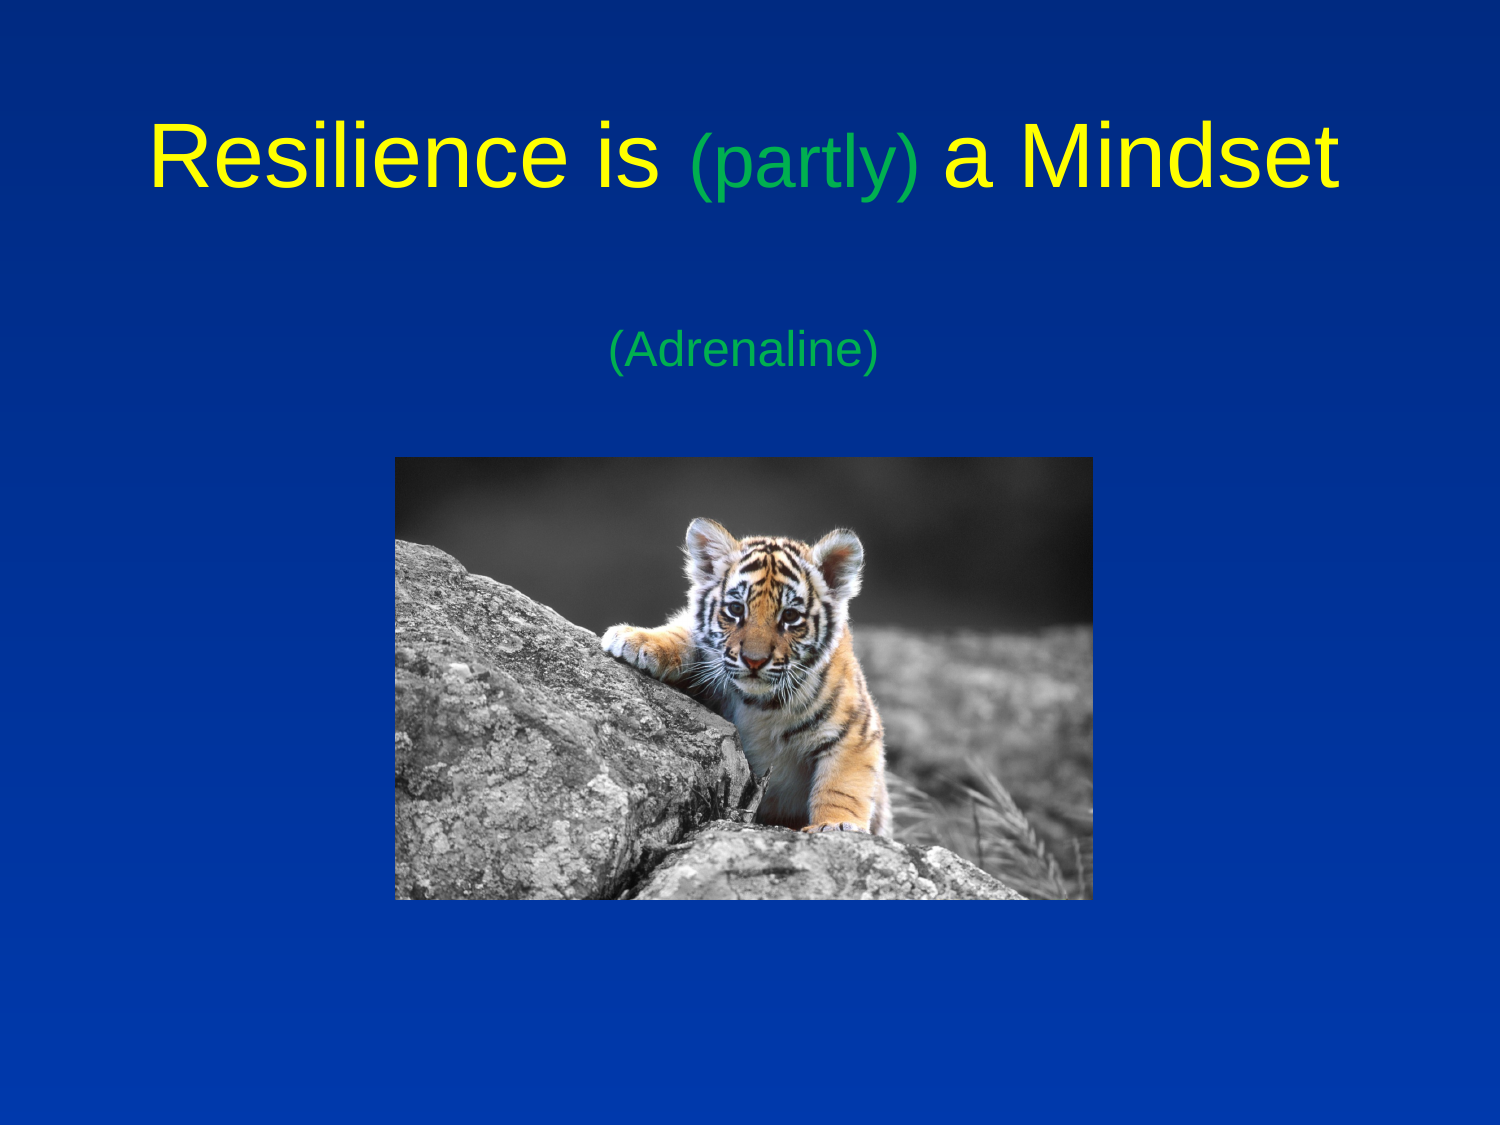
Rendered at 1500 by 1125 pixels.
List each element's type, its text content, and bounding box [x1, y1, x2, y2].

picture [274, 457, 1213, 901]
title Resilience is (partly) a Mindset (Adrenaline) [50, 50, 1438, 263]
